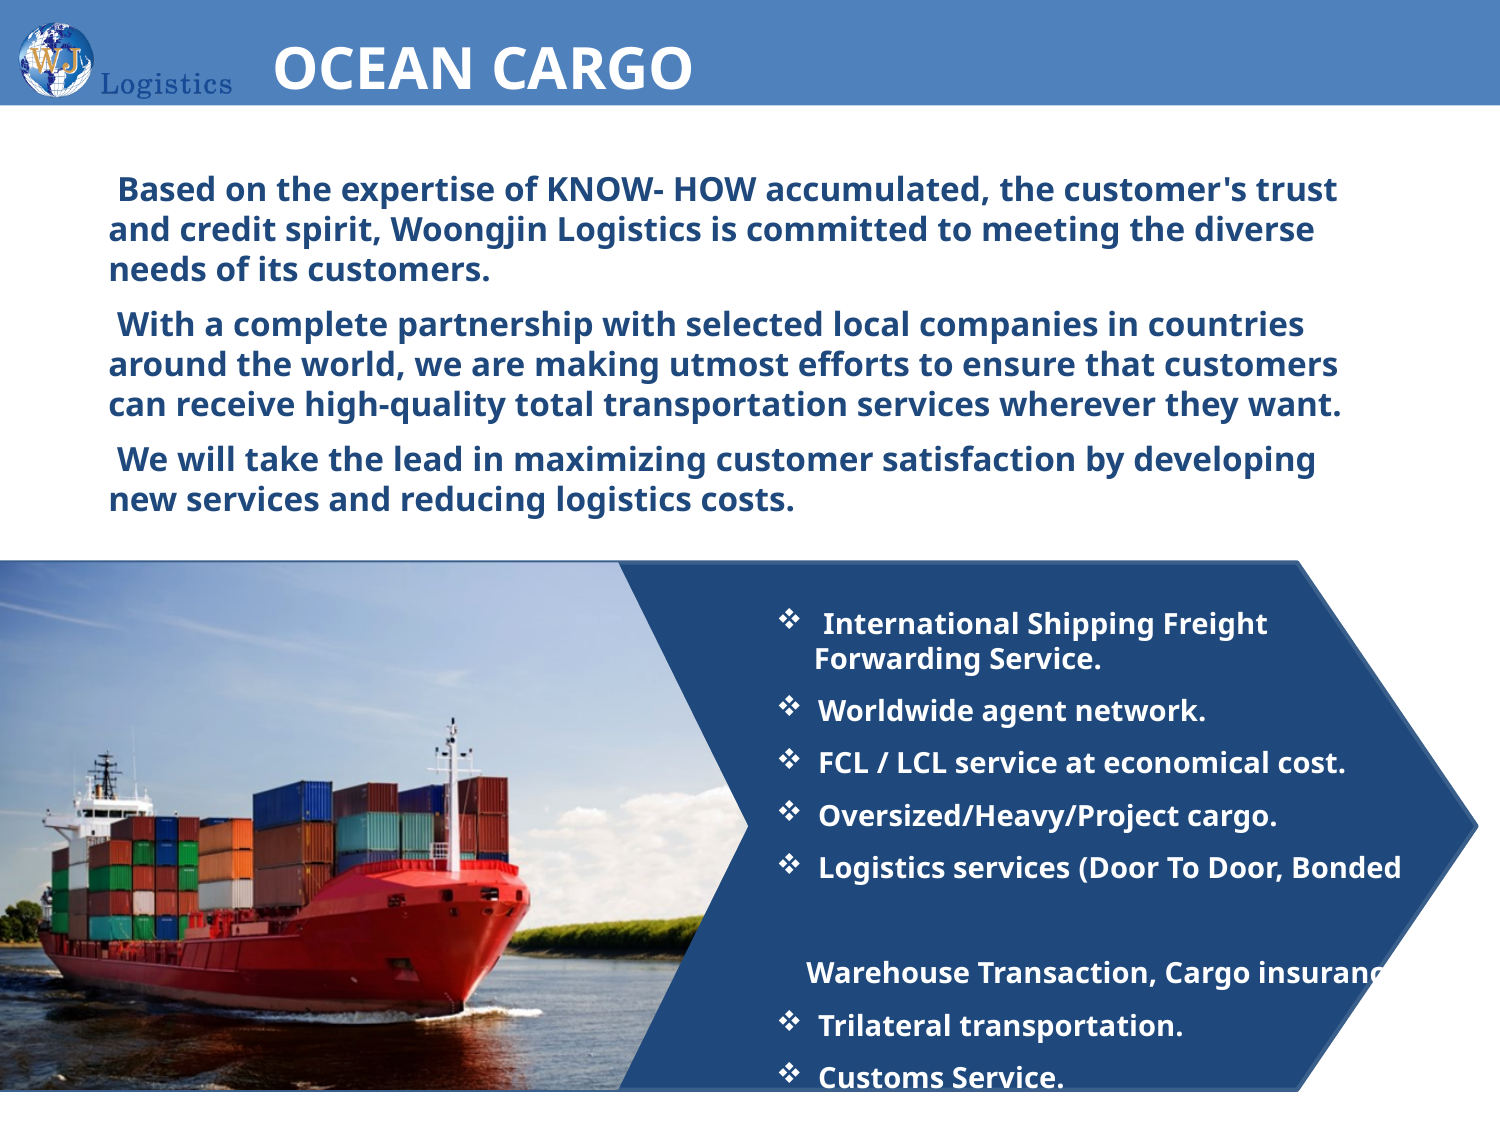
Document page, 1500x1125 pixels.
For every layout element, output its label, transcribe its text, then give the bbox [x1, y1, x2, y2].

text_box [1430, 753, 1479, 899]
text_box [747, 560, 1324, 1092]
picture [0, 0, 247, 118]
text_box [248, 0, 1500, 107]
text_box Based on the expertise of KNOW- HOW accumulated, the customer's trust and credit spirit, Woongjin Logistics is committed to meeting the diverse needs of its customers. With a complete partnership with selected local companies in countries around the world, we are making utmost efforts to ensure that customers can receive high-quality total transportation services wherever they want. We will take the lead in maximizing customer satisfaction by developing new services and reducing logistics costs. [93, 160, 1388, 525]
picture [0, 562, 749, 1091]
text_box OCEAN CARGO [257, 23, 1430, 109]
text_box International Shipping Freight Forwarding Service. Worldwide agent network. FCL / LCL service at economical cost. Oversized/Heavy/Project cargo. Logistics services (Door To Door, Bonded Warehouse Transaction, Cargo insurance) Trilateral transportation. Customs Service. [761, 597, 1430, 1102]
